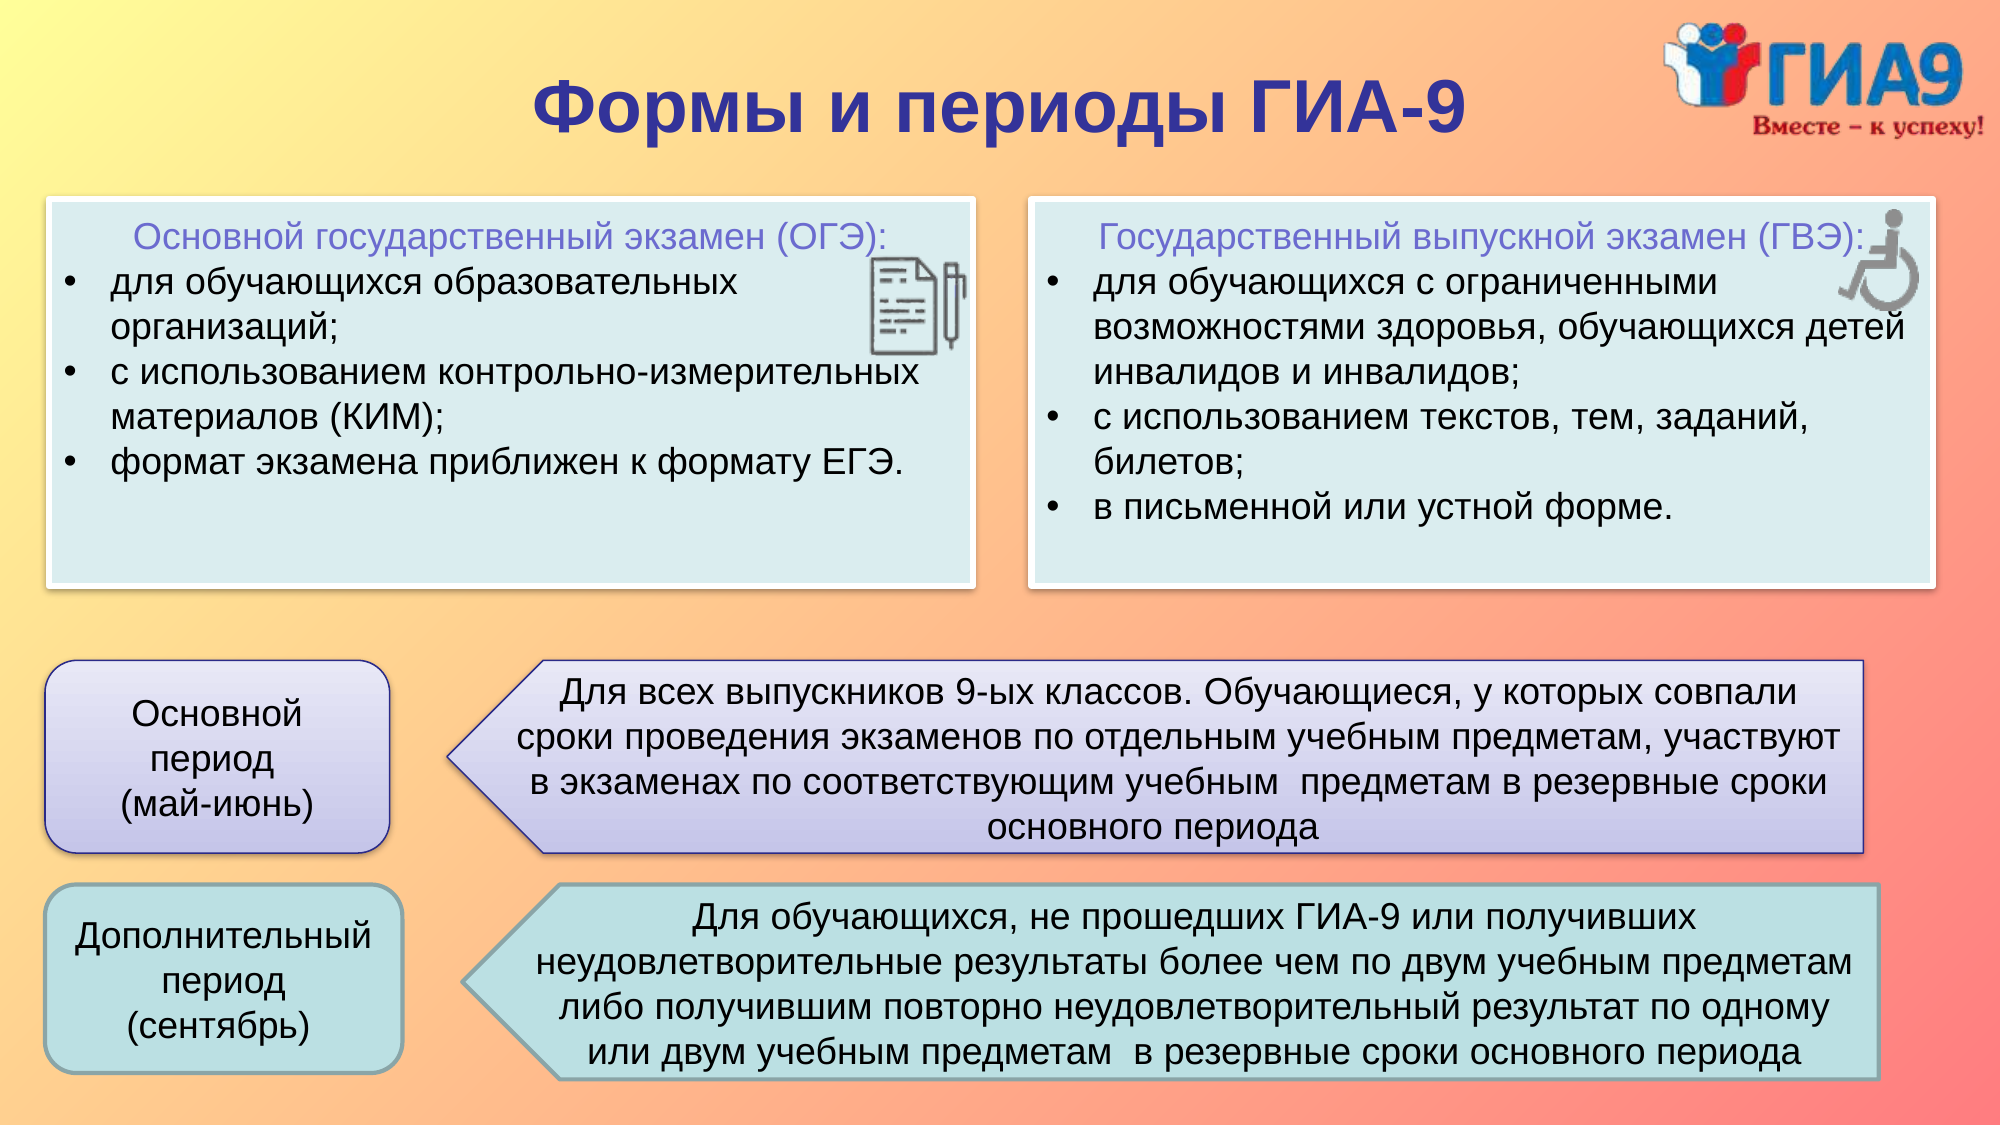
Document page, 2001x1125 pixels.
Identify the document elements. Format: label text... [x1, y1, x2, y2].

text_box Основной государственный экзамен (ОГЭ): для обучающихся образовательных организаций; с использованием контрольно-измерительных материалов (КИМ); формат экзамена приближен к формату ЕГЭ. [46, 196, 976, 589]
picture [863, 246, 973, 376]
text_box Для всех выпускников 9-ых классов. Обучающиеся, у которых совпали сроки проведения экзаменов по отдельным учебным предметам, участвуют в экзаменах по соответствующим учебным предметам в резервные сроки основного периода [446, 659, 1865, 854]
text_box Основной период (май-июнь) [44, 659, 391, 854]
text_box Государственный выпускной экзамен (ГВЭ): для обучающихся с ограниченными возможностями здоровья, обучающихся детей инвалидов и инвалидов; с использованием текстов, тем, заданий, билетов; в письменной или устной форме. [1028, 196, 1936, 589]
picture [1838, 209, 1919, 312]
picture [1663, 21, 2000, 155]
text_box Дополнительный период (сентябрь) [42, 882, 405, 1076]
text_box Для обучающихся, не прошедших ГИА-9 или получивших неудовлетворительные результаты более чем по двум учебным предметам либо получившим повторно неудовлетворительный результат по одному или двум учебным предметам в резервные сроки основного периода [460, 882, 1881, 1082]
title Формы и периоды ГИА-9 [99, 18, 1901, 186]
